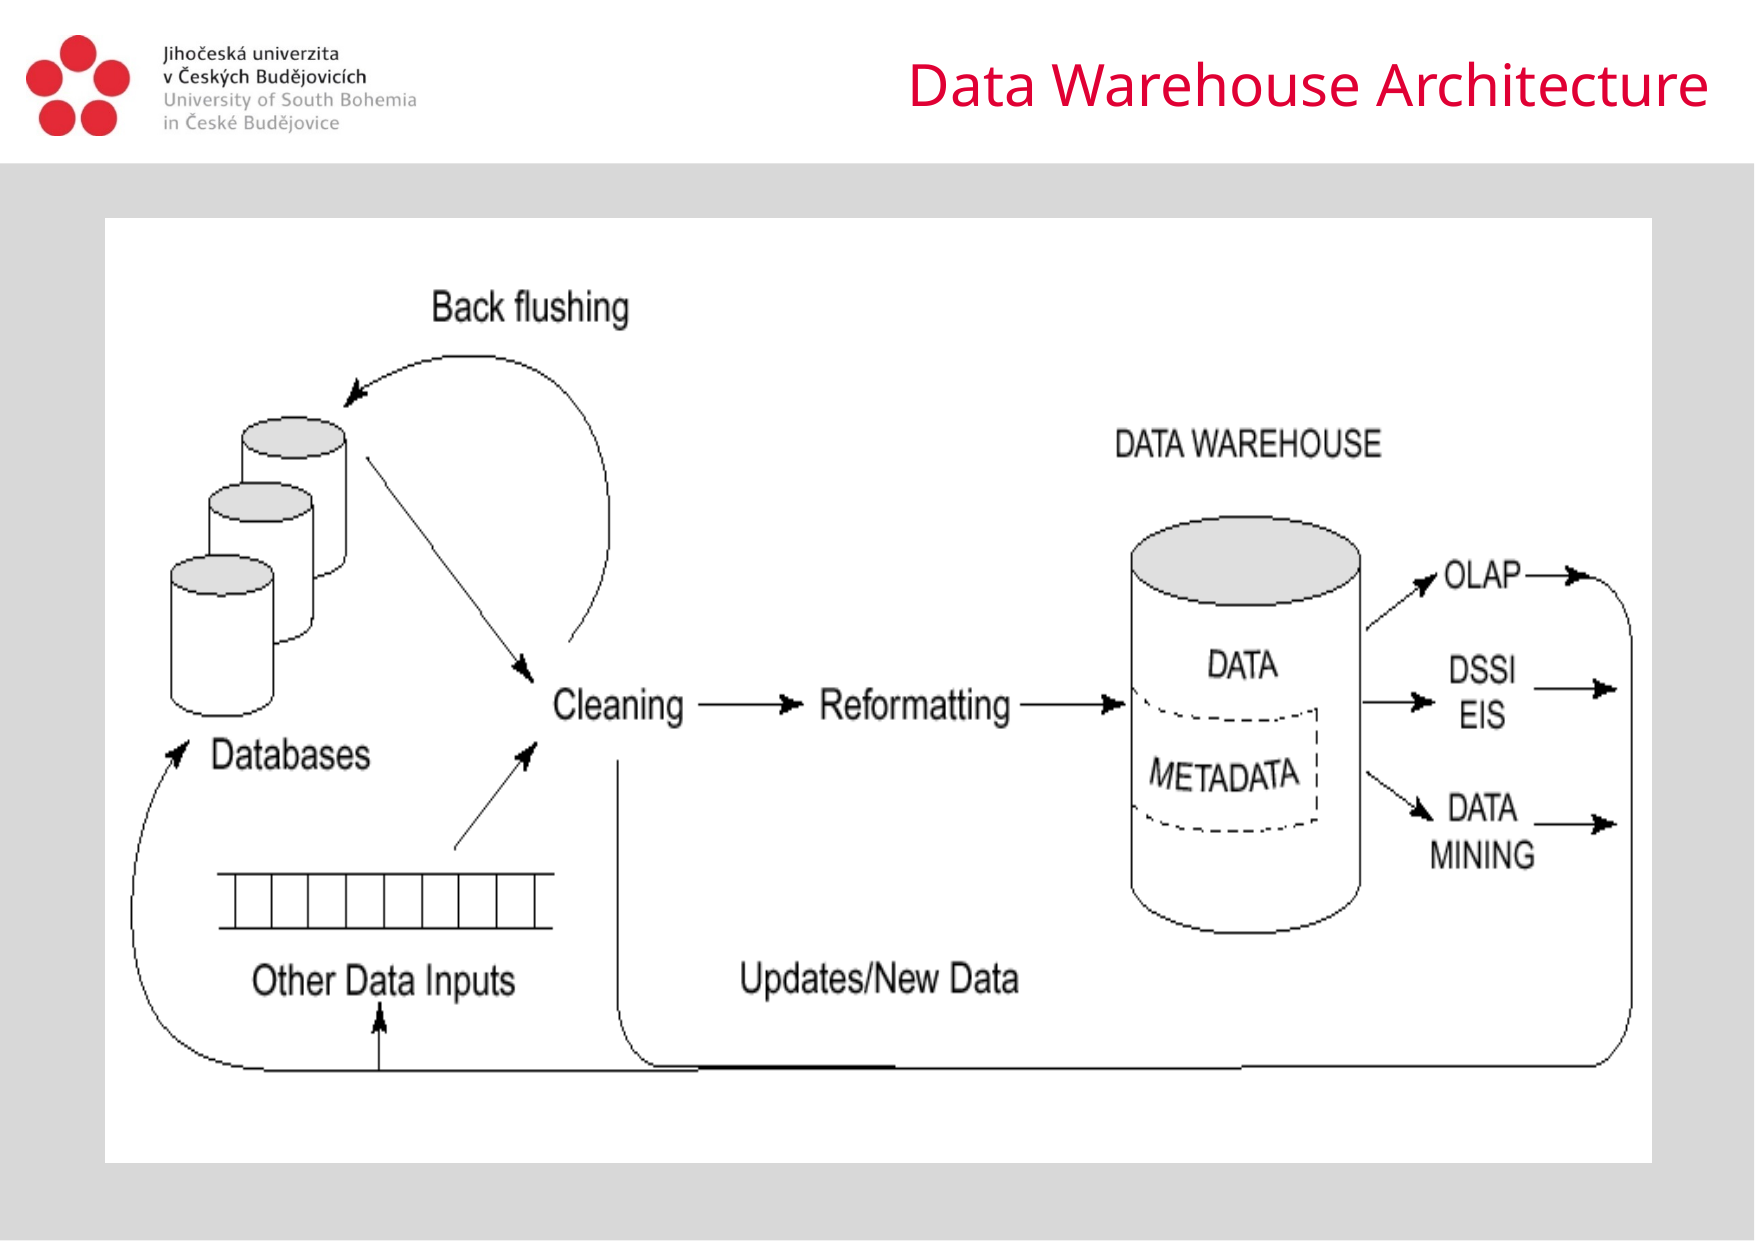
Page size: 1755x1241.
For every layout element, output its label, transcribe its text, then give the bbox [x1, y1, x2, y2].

picture [26, 35, 417, 136]
picture [105, 217, 1652, 1163]
title Data Warehouse Architecture [497, 23, 1726, 142]
